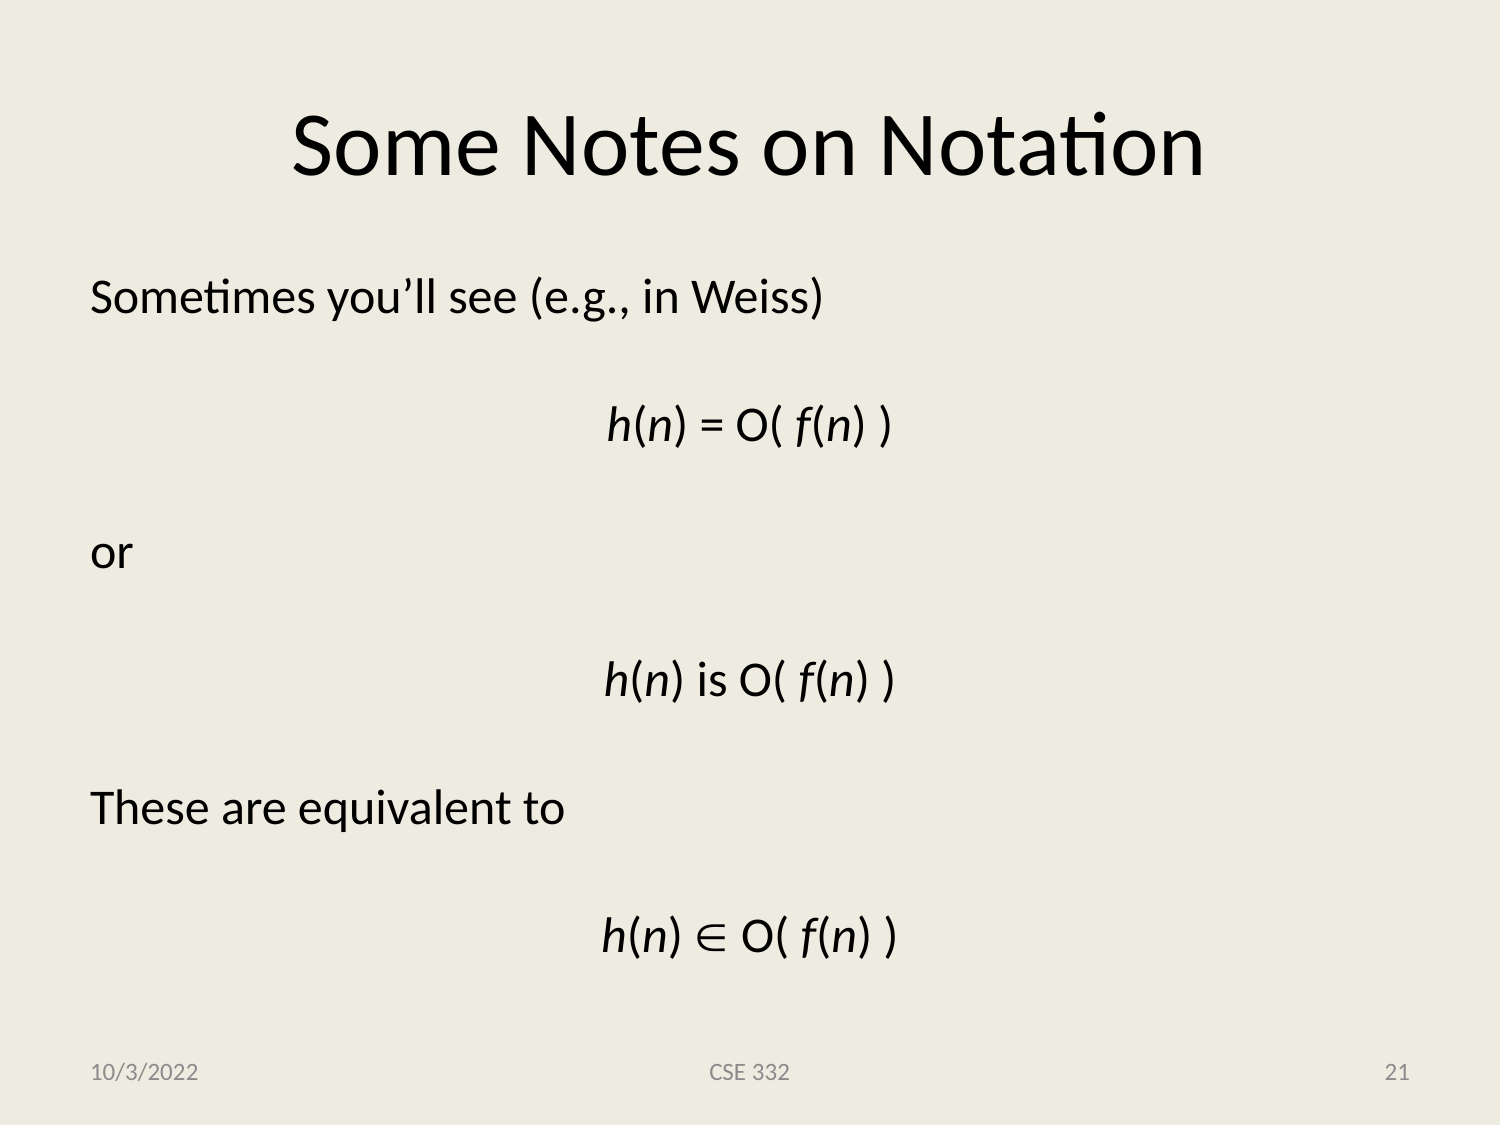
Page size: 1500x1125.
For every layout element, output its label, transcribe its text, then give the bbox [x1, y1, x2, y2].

list Sometimes you’ll see (e.g., in Weiss) h(n) = O( f(n) ) or h(n) is O( f(n) ) These are equivalent to h(n)  O( f(n) ) [75, 262, 1425, 1005]
title Some Notes on Notation [75, 45, 1425, 233]
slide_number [75, 1042, 425, 1103]
slide_number 21 [1074, 1042, 1425, 1103]
footer CSE 332 [512, 1042, 988, 1103]
